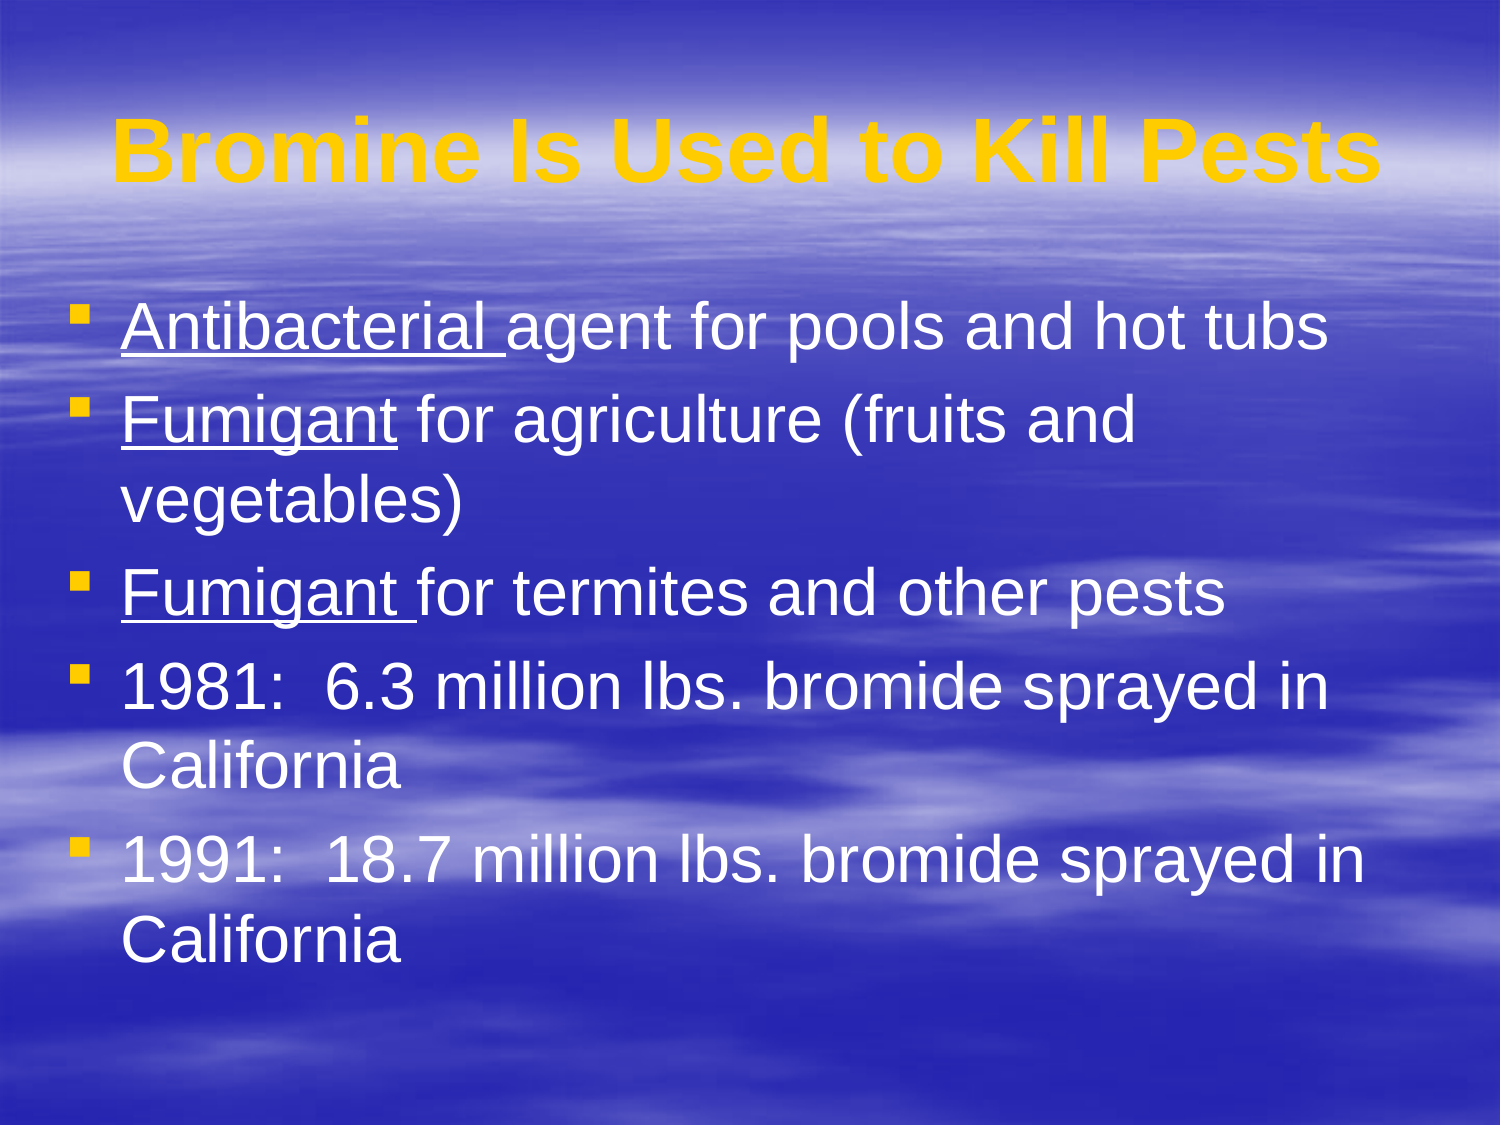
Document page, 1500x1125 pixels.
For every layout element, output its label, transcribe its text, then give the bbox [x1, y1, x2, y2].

title Bromine Is Used to Kill Pests [49, 37, 1446, 256]
list Antibacterial agent for pools and hot tubs Fumigant for agriculture (fruits and vegetables) Fumigant for termites and other pests 1981: 6.3 million lbs. bromide sprayed in California 1991: 18.7 million lbs. bromide sprayed in California [49, 274, 1451, 1001]
